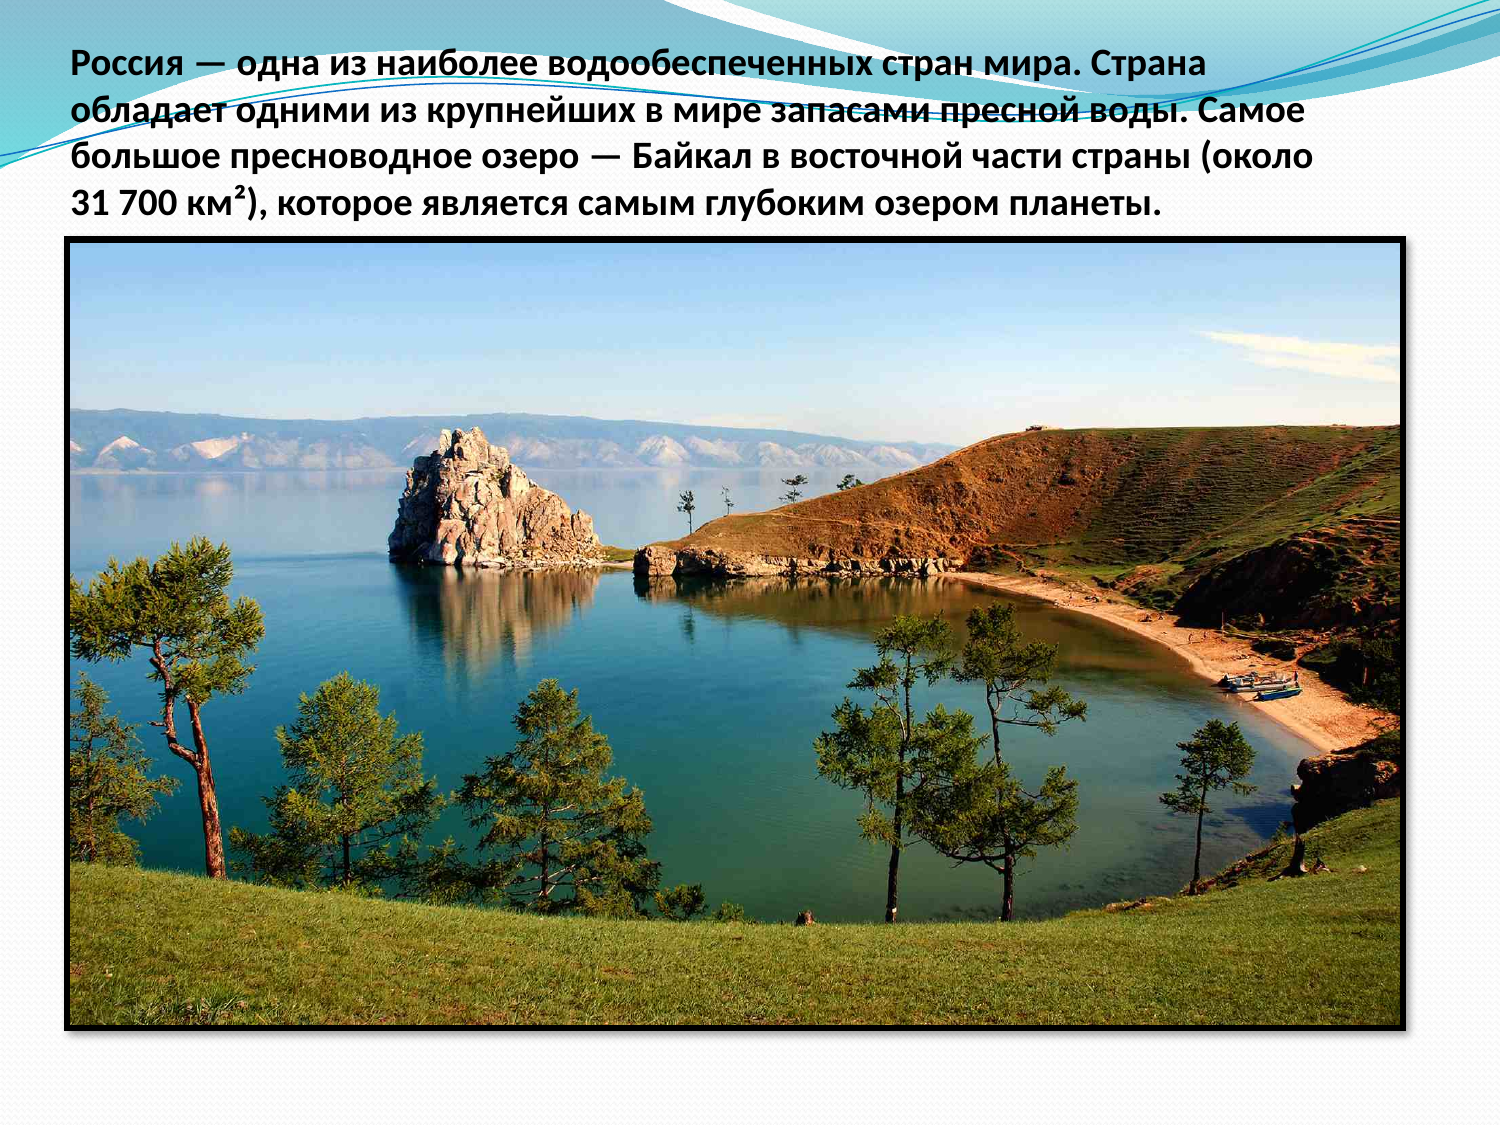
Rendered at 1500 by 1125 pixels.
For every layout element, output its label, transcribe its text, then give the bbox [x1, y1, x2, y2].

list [70, 242, 1401, 1025]
title Россия — одна из наиболее водообеспеченных стран мира. Страна обладает одними из крупнейших в мире запасами пресной воды. Самое большое пресноводное озеро — Байкал в восточной части страны (около 31 700 км²), которое является самым глубоким озером планеты. [70, 0, 1350, 235]
